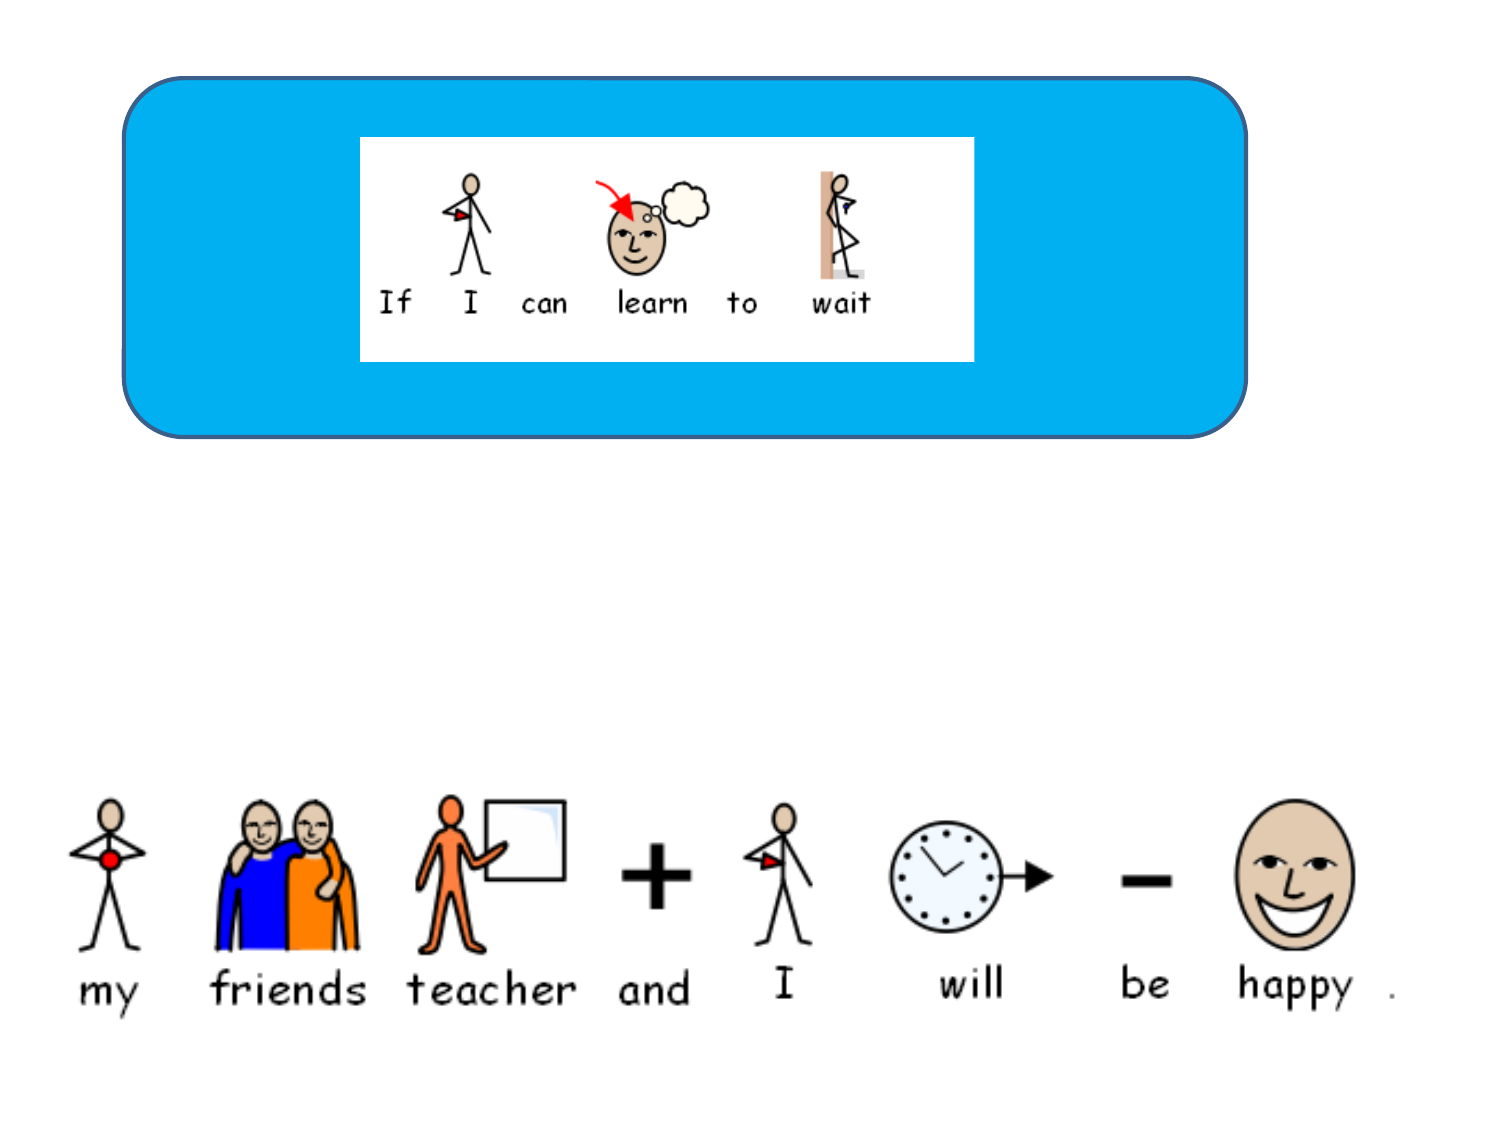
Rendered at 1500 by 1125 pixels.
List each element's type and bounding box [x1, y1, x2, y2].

picture [361, 138, 974, 361]
picture [40, 739, 1471, 1069]
text_box [121, 76, 1249, 440]
